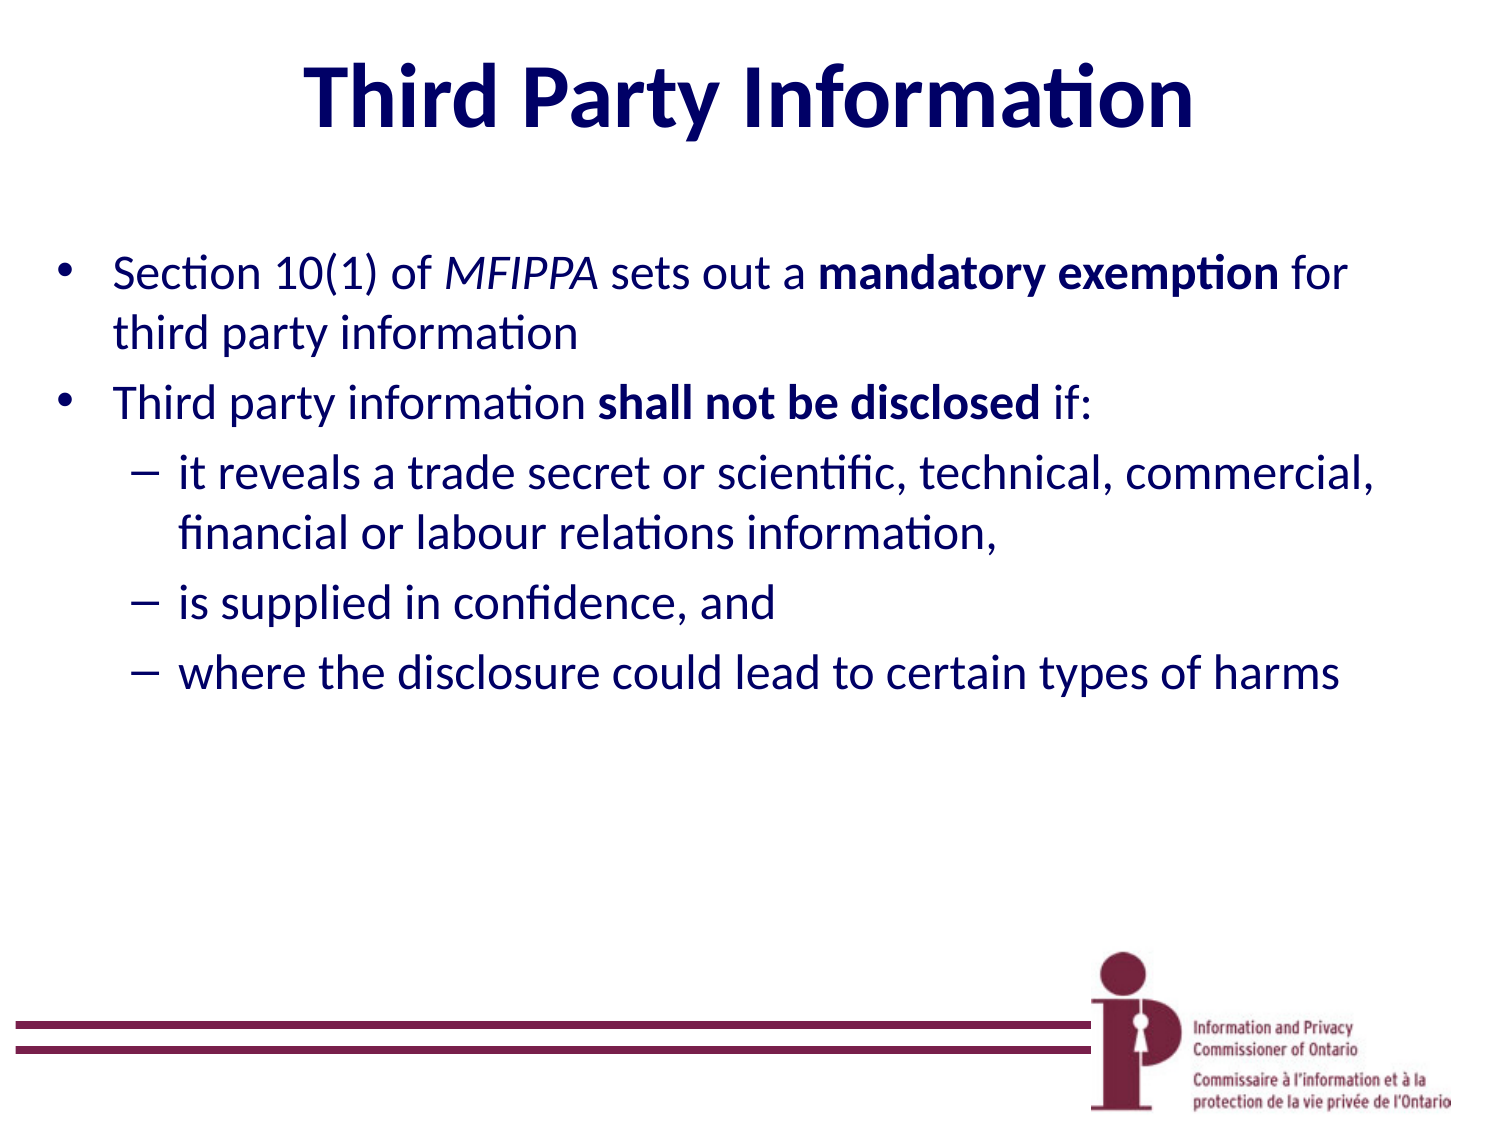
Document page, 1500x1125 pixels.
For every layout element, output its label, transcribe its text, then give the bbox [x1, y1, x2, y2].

list Section 10(1) of MFIPPA sets out a mandatory exemption for third party information Third party information shall not be disclosed if: it reveals a trade secret or scientific, technical, commercial, financial or labour relations information, is supplied in confidence, and where the disclosure could lead to certain types of harms [41, 231, 1464, 975]
picture [1091, 975, 1451, 1115]
title Third Party Information [0, 0, 1500, 185]
